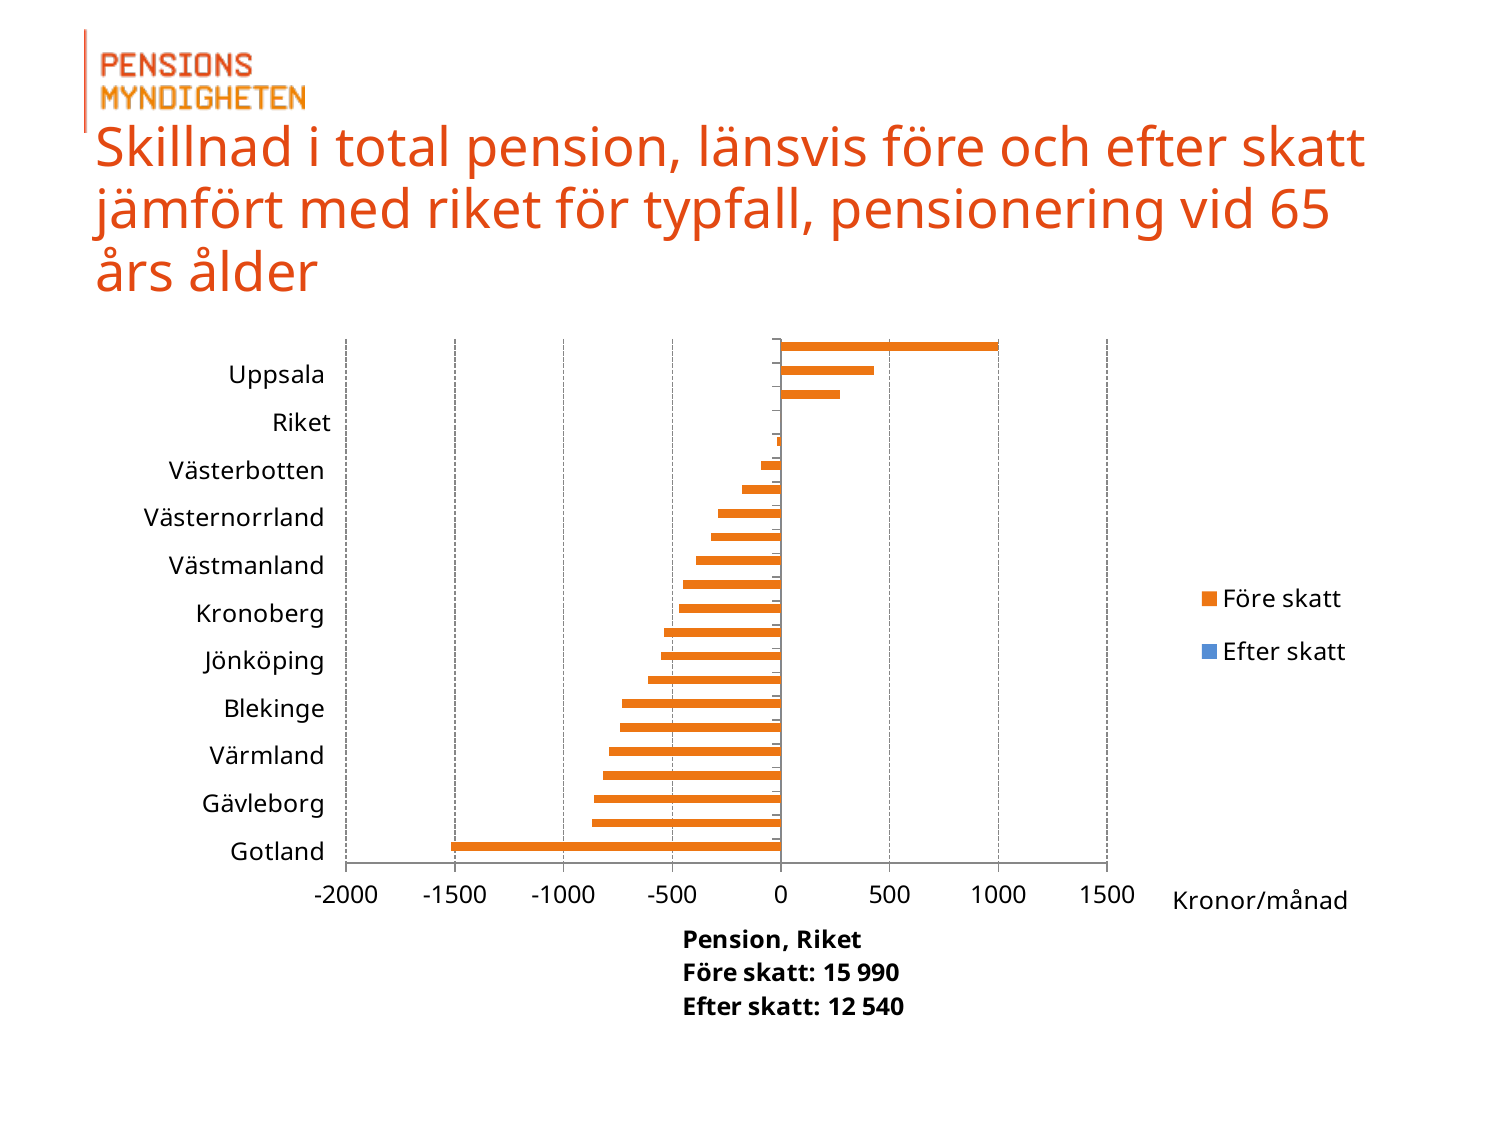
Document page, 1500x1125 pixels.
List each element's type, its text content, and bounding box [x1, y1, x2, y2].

picture [84, 29, 305, 133]
chart [84, 309, 1415, 1050]
title Skillnad i total pension, länsvis före och efter skatt jämfört med riket för typfall, pensionering vid 65 års ålder [80, 172, 1411, 310]
